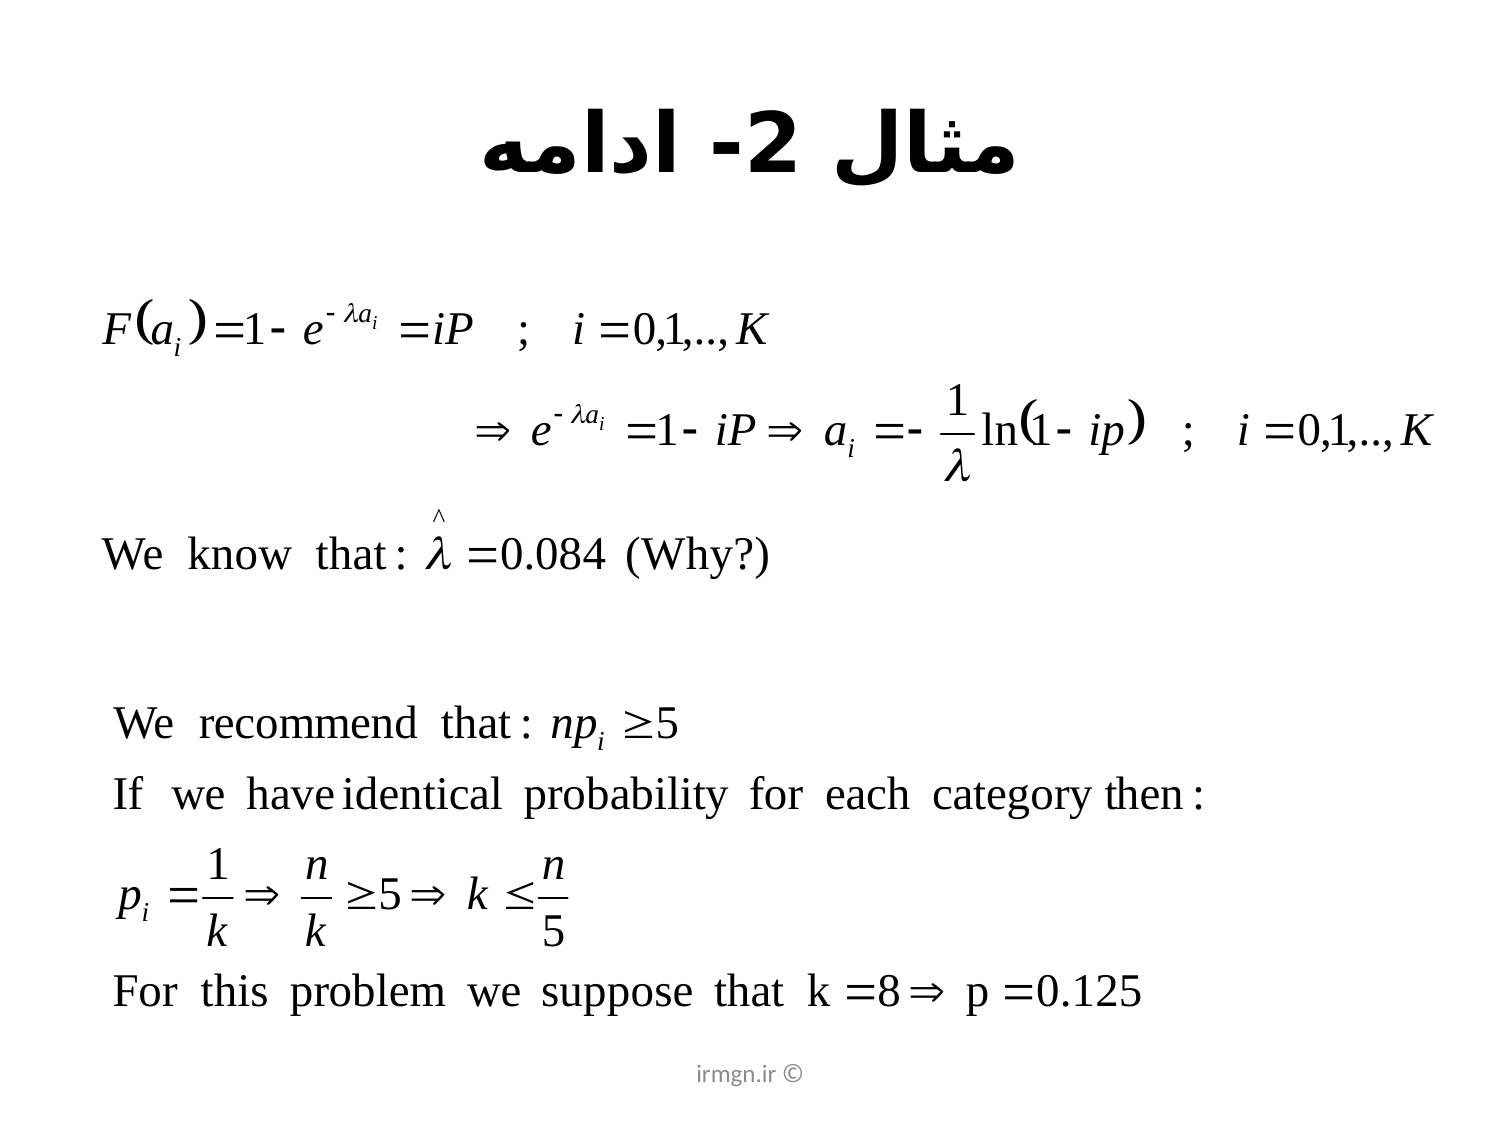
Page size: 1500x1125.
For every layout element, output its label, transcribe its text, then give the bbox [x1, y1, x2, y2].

footer © irmgn.ir [512, 1042, 988, 1103]
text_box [105, 691, 1212, 1028]
title مثال 2- ادامه [74, 44, 1426, 233]
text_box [93, 292, 1446, 591]
